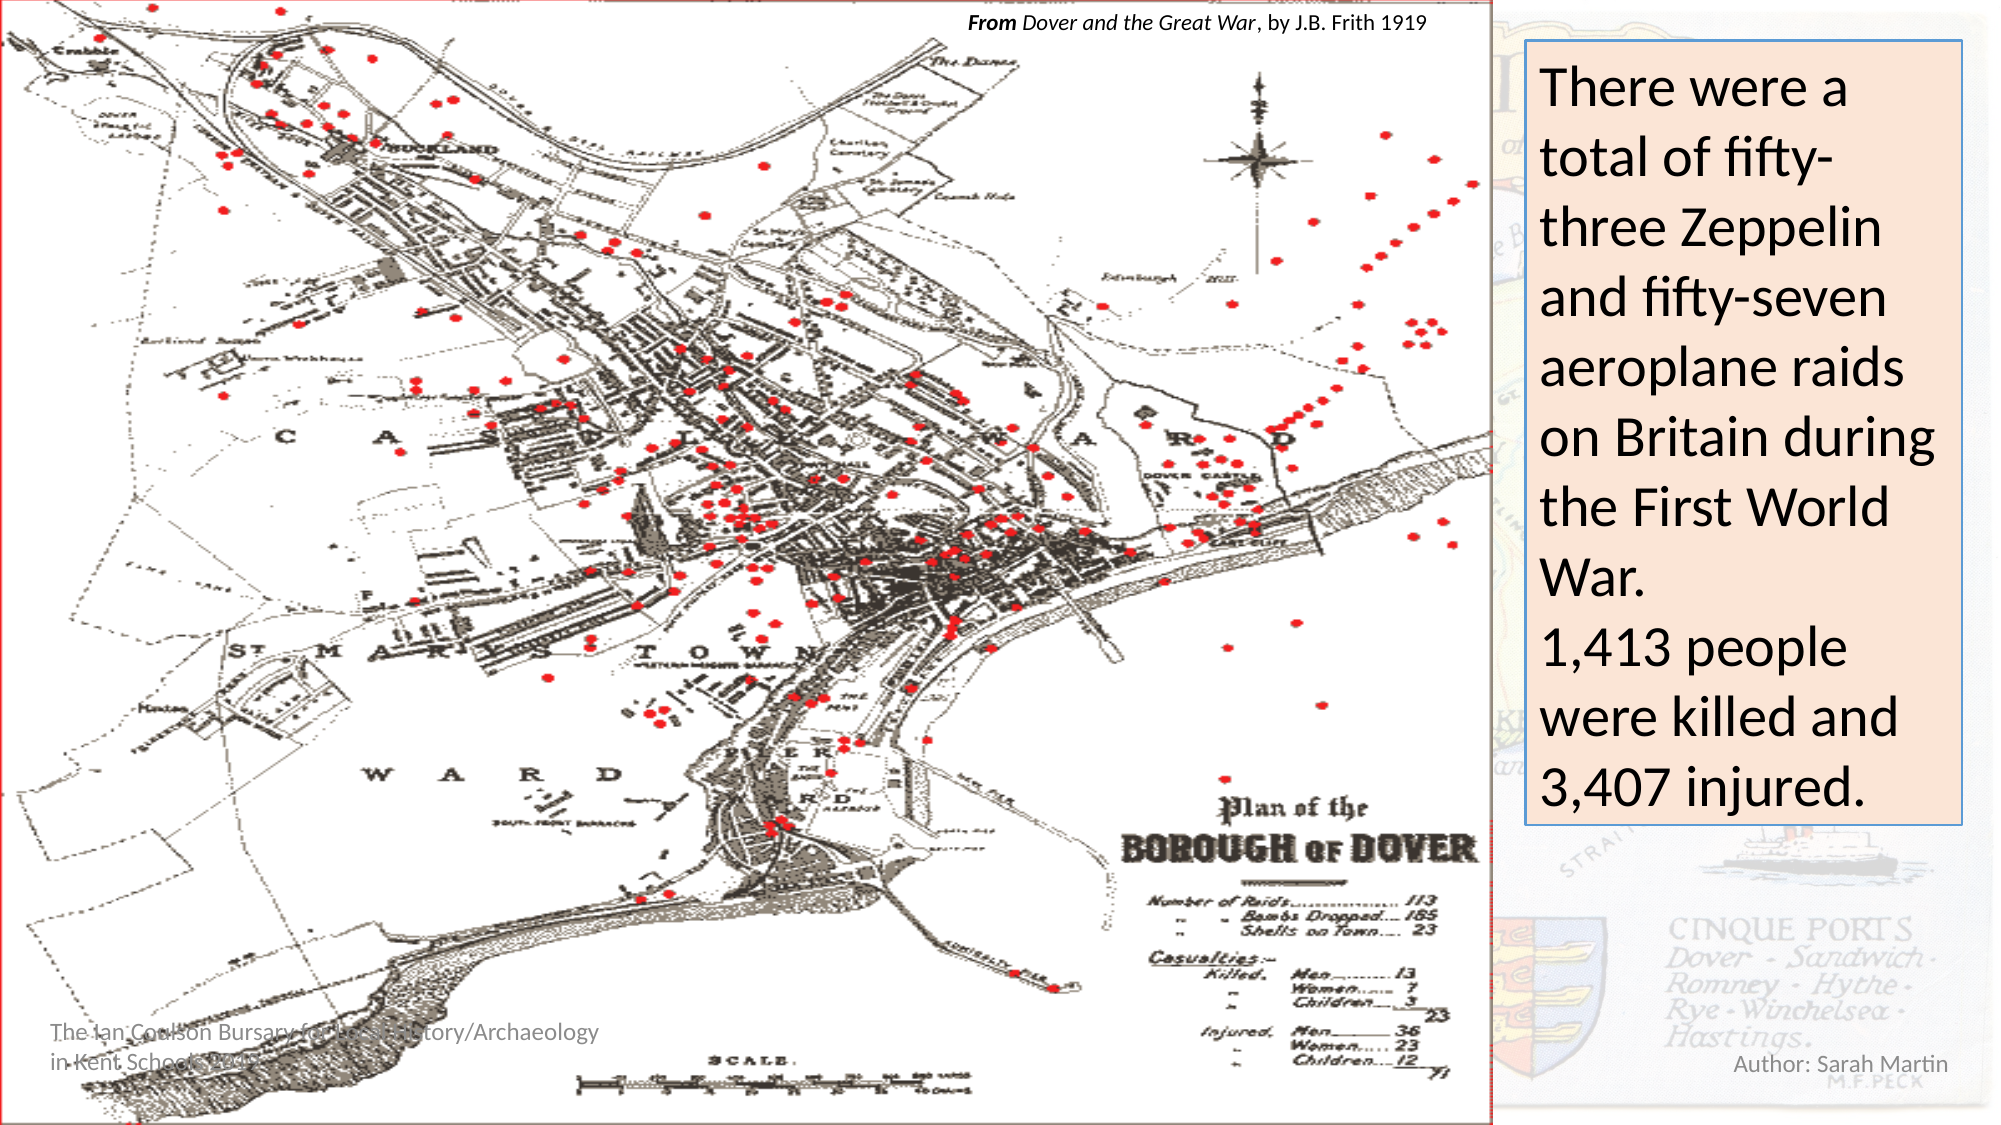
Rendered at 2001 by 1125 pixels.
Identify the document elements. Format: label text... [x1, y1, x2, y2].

text_box There were a total of fifty-three Zeppelin and fifty-seven aeroplane raids on Britain during the First World War. 1,413 people were killed and 3,407 injured. [1525, 40, 1963, 825]
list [0, 0, 1493, 1125]
footer Author: Sarah Martin [1493, 1032, 1970, 1093]
